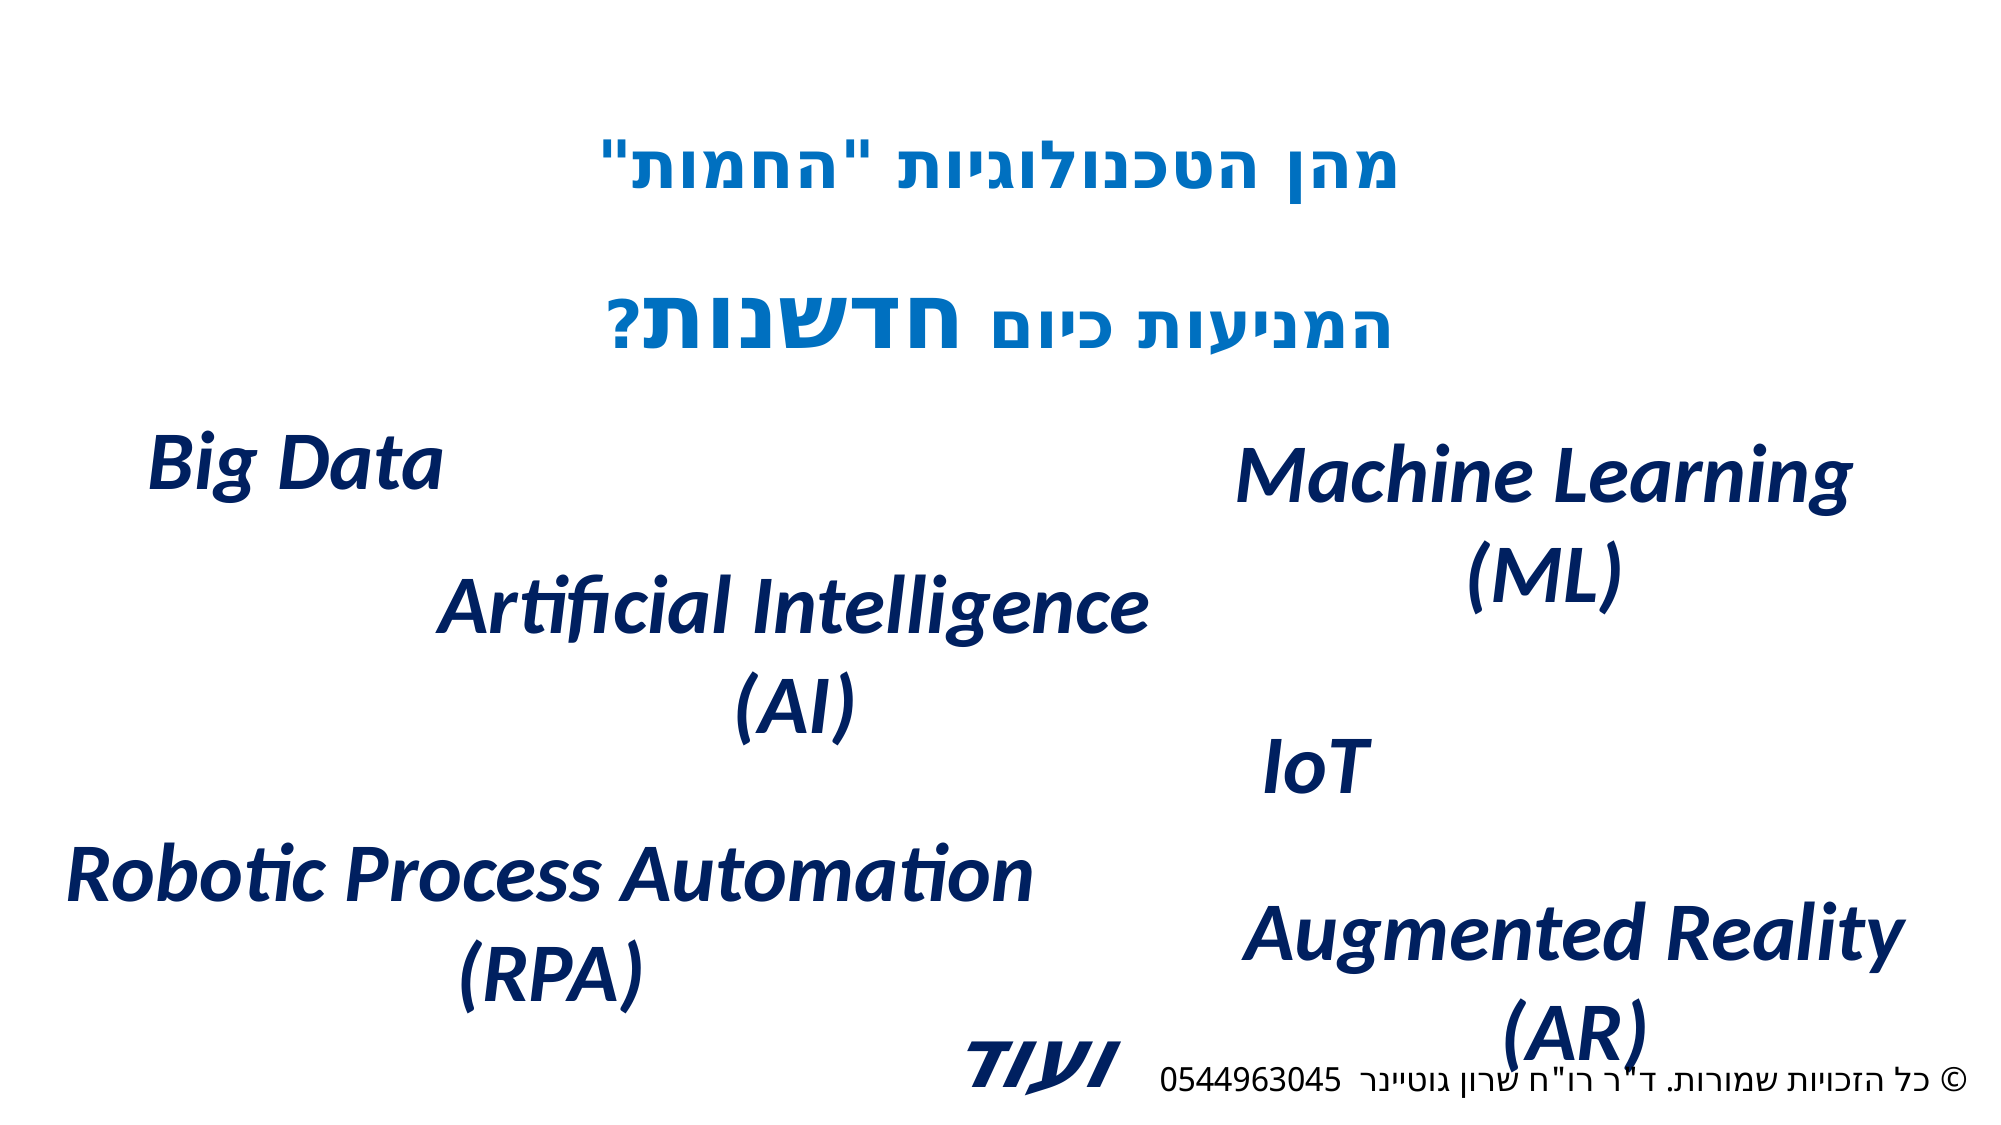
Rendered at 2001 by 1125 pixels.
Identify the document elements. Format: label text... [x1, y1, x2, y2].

text_box IoT [1085, 702, 1545, 818]
text_box ועוד [782, 996, 1274, 1112]
text_box Augmented Reality (AR) [1191, 870, 1959, 1050]
text_box © כל הזכויות שמורות. ד"ר רו"ח שרון גוטיינר 0544963045 [1051, 1050, 1983, 1106]
text_box מהן הטכנולוגיות "החמות" המניעות כיום חדשנות? [0, 74, 2000, 375]
text_box Machine Learning (ML) [1205, 411, 1885, 627]
text_box Artificial Intelligence (AI) [411, 542, 1179, 758]
text_box Big Data [66, 399, 527, 514]
text_box Robotic Process Automation (RPA) [41, 810, 1060, 1026]
